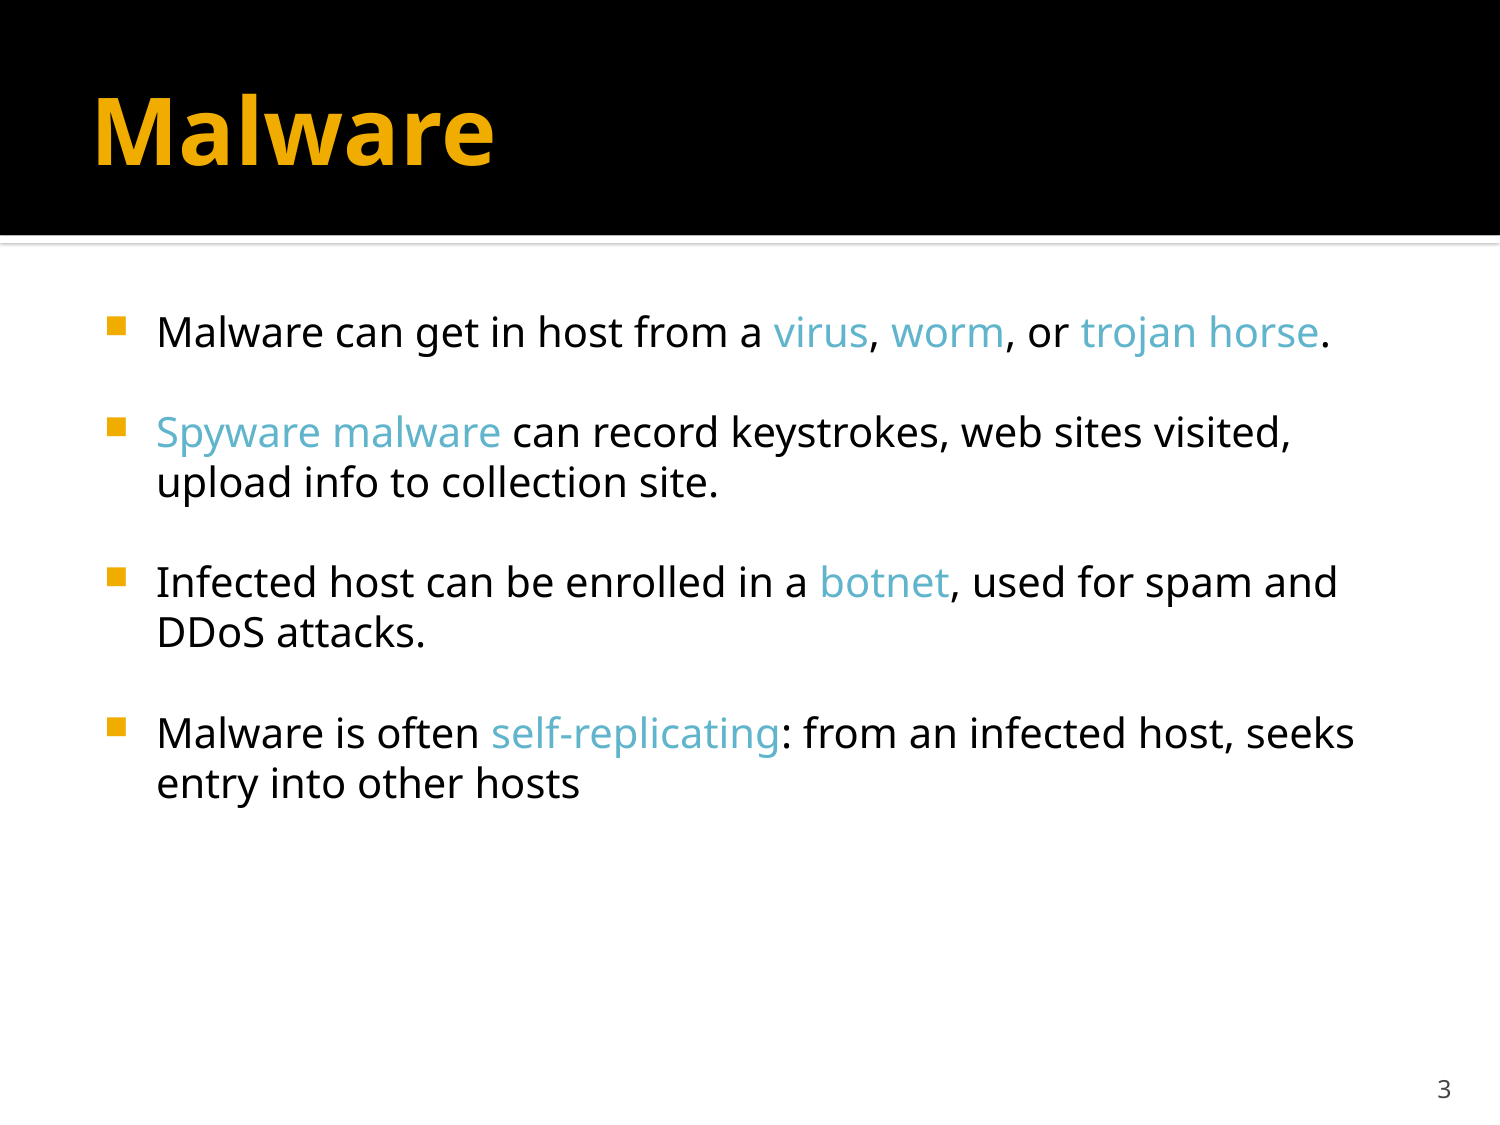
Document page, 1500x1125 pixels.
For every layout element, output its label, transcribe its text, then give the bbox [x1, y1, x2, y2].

list Malware can get in host from a virus, worm, or trojan horse. Spyware malware can record keystrokes, web sites visited, upload info to collection site. Infected host can be enrolled in a botnet, used for spam and DDoS attacks. Malware is often self-replicating: from an infected host, seeks entry into other hosts [75, 291, 1425, 1050]
slide_number 3 [1345, 1062, 1467, 1108]
title Malware [75, 25, 1425, 231]
